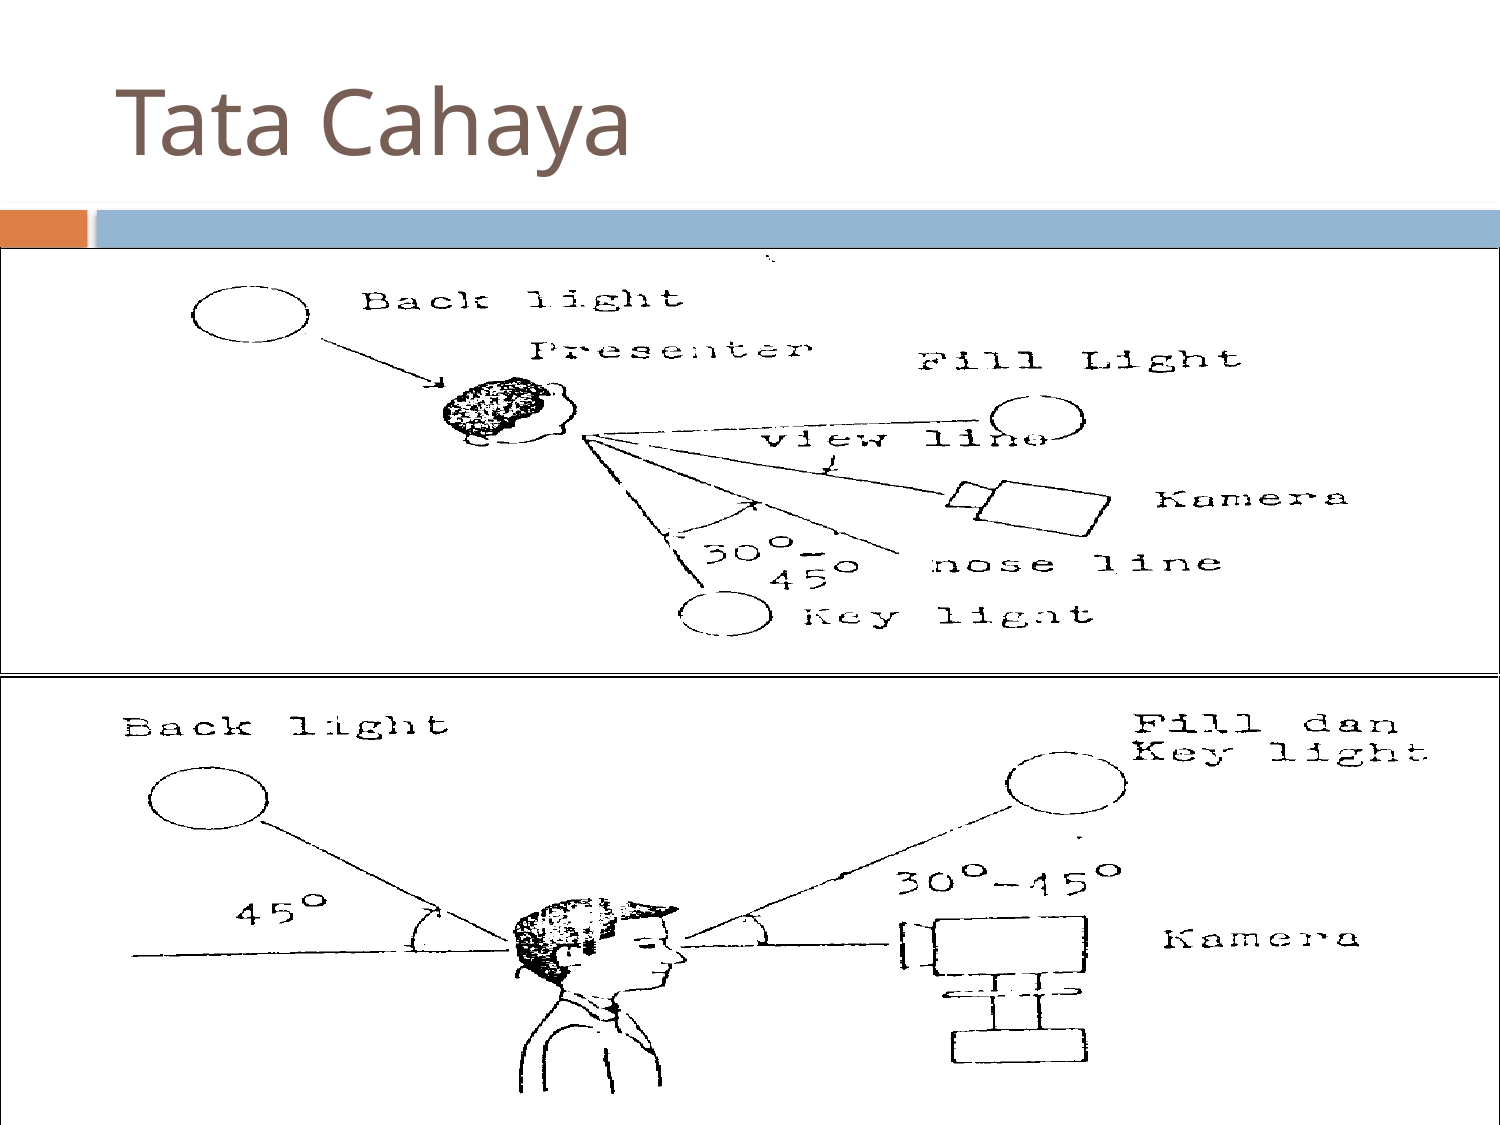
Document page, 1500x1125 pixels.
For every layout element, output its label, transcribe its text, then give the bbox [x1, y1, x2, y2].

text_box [0, 675, 1500, 1125]
title Tata Cahaya [100, 37, 1438, 200]
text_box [0, 246, 1500, 675]
